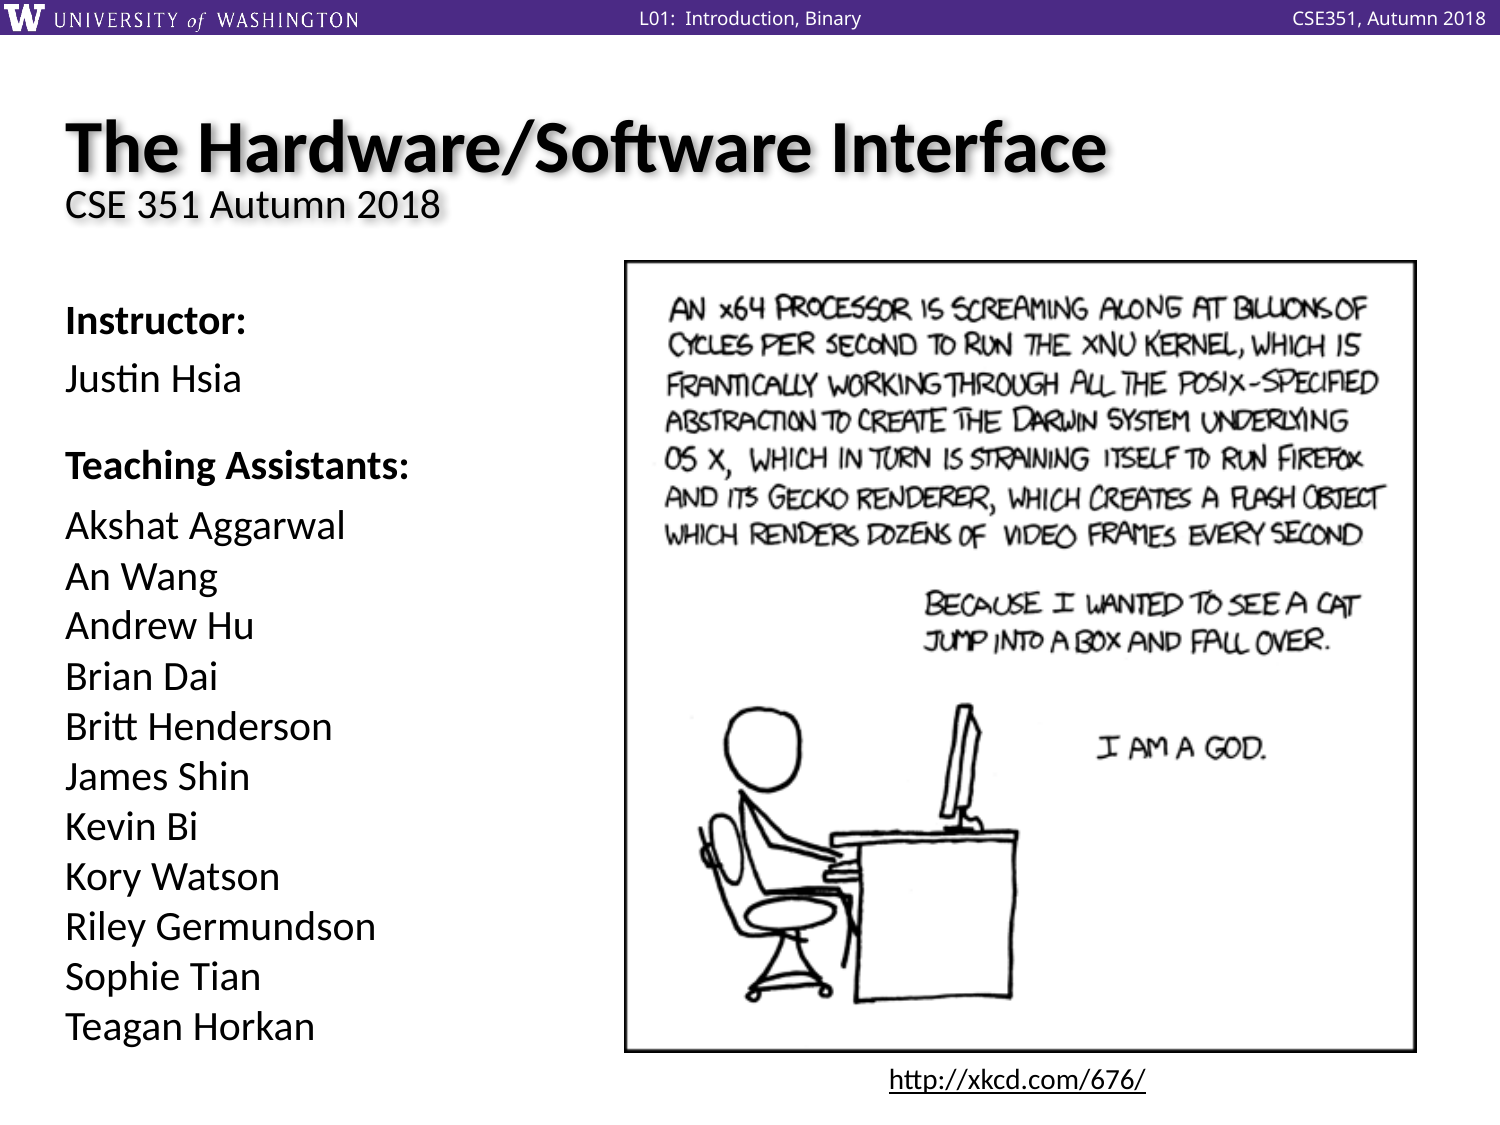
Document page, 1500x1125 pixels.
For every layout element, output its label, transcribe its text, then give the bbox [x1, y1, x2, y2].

text_box http://xkcd.com/676/ [874, 1061, 1168, 1104]
picture [4, 4, 358, 32]
title The Hardware/Software Interface CSE 351 Autumn 2018 [49, 49, 1326, 284]
subtitle Instructor: Justin Hsia Teaching Assistants: Akshat Aggarwal An Wang Andrew Hu Brian Dai Britt Henderson James Shin Kevin Bi Kory Watson Riley Germundson Sophie Tian Teagan Horkan [49, 284, 619, 1036]
picture [624, 260, 1417, 1053]
